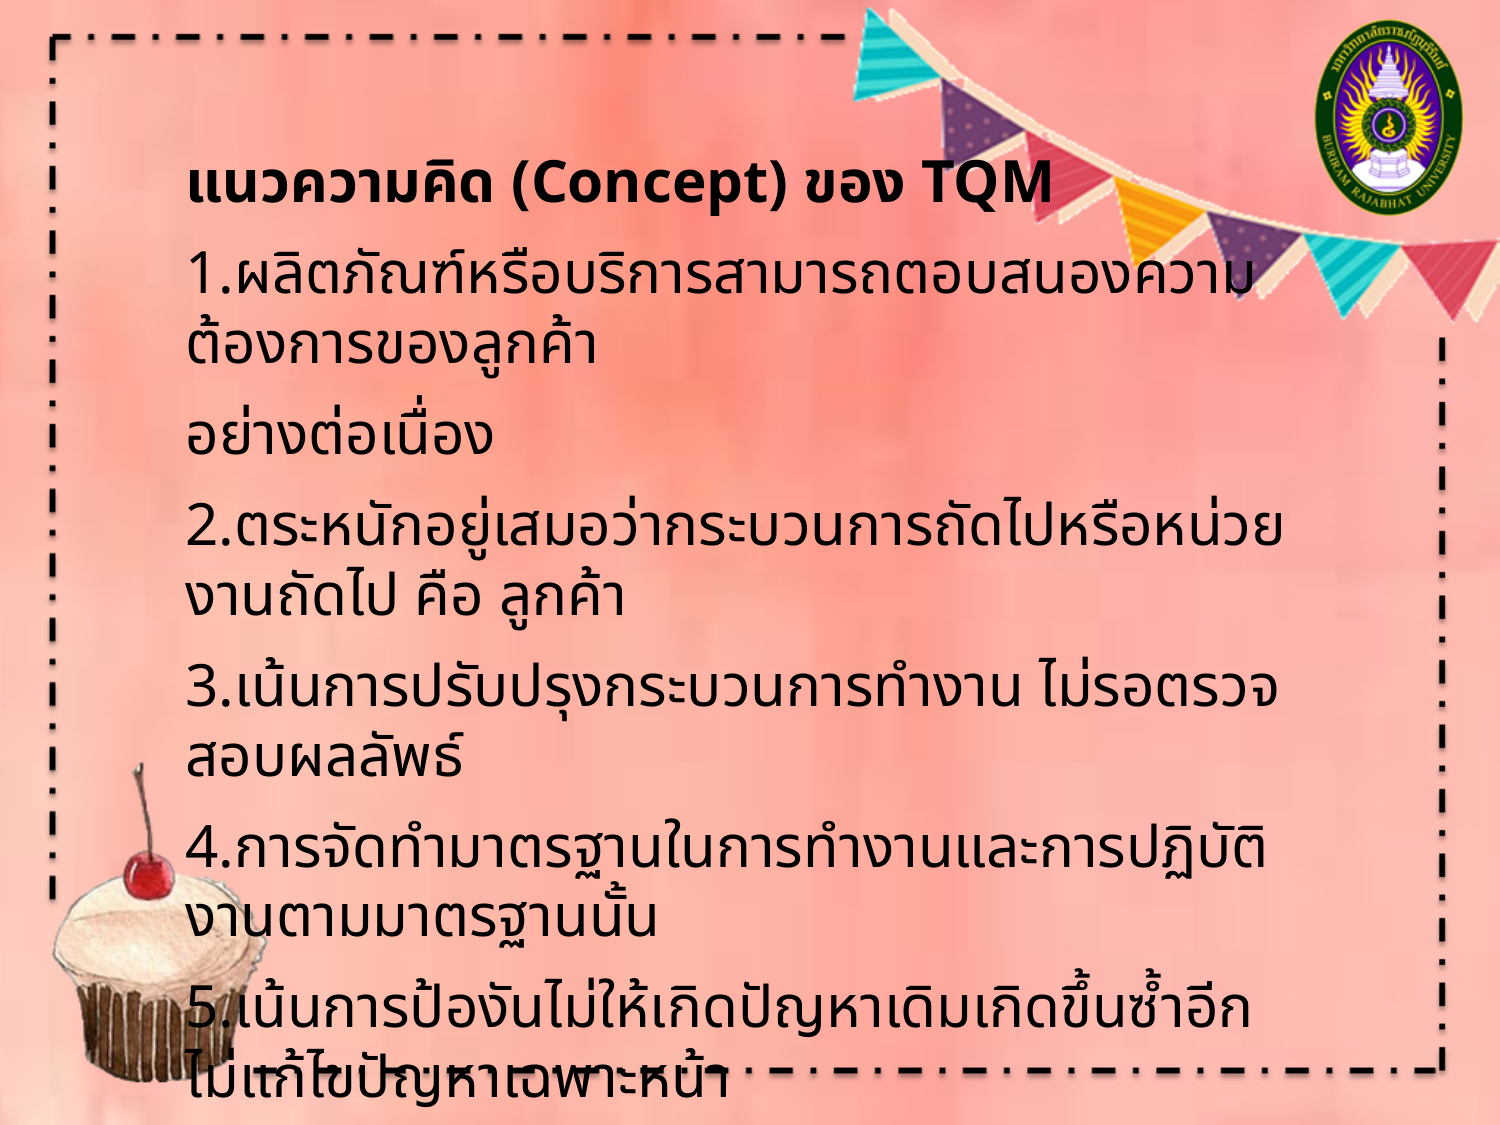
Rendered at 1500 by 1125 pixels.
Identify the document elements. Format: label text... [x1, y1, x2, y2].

picture [0, 0, 1500, 1125]
text_box แนวความคิด (Concept) ของ TQM 1.ผลิตภัณฑ์หรือบริการสามารถตอบสนองความต้องการของลูกค้า อย่างต่อเนื่อง 2.ตระหนักอยู่เสมอว่ากระบวนการถัดไปหรือหน่วยงานถัดไป คือ ลูกค้า 3.เน้นการปรับปรุงกระบวนการทำงาน ไม่รอตรวจสอบผลลัพธ์ 4.การจัดทำมาตรฐานในการทำงานและการปฏิบัติงานตามมาตรฐานนั้น 5.เน้นการป้องันไม่ให้เกิดปัญหาเดิมเกิดขึ้นซ้ำอีก ไม่แก้ไขปัญหาเฉพาะหน้า 6.ปฏิบัติตามแนวคิดพื้นฐานของวงจรการจัดการ [171, 137, 1317, 1125]
